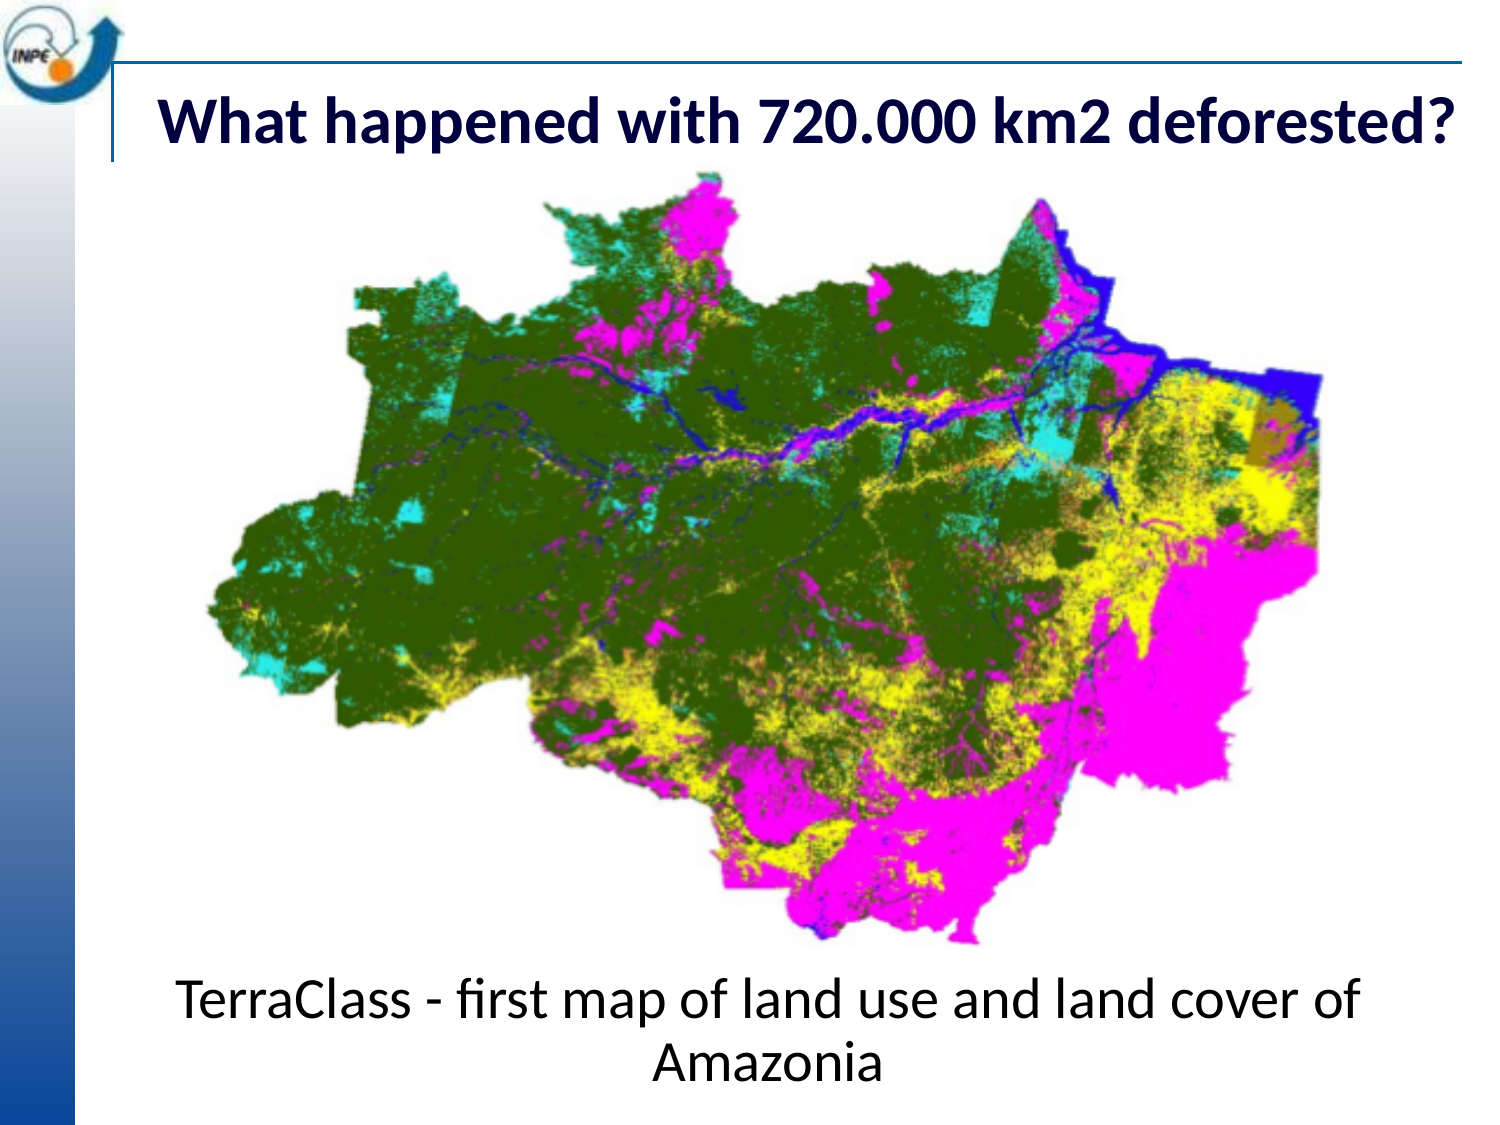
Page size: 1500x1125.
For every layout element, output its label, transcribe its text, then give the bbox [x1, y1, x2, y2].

picture [115, 65, 125, 69]
text_box What happened with 720.000 km2 deforested? [115, 69, 1500, 165]
text_box TerraClass - first map of land use and land cover of Amazonia [81, 960, 1457, 1086]
picture [124, 124, 1463, 1019]
picture [0, 0, 125, 105]
